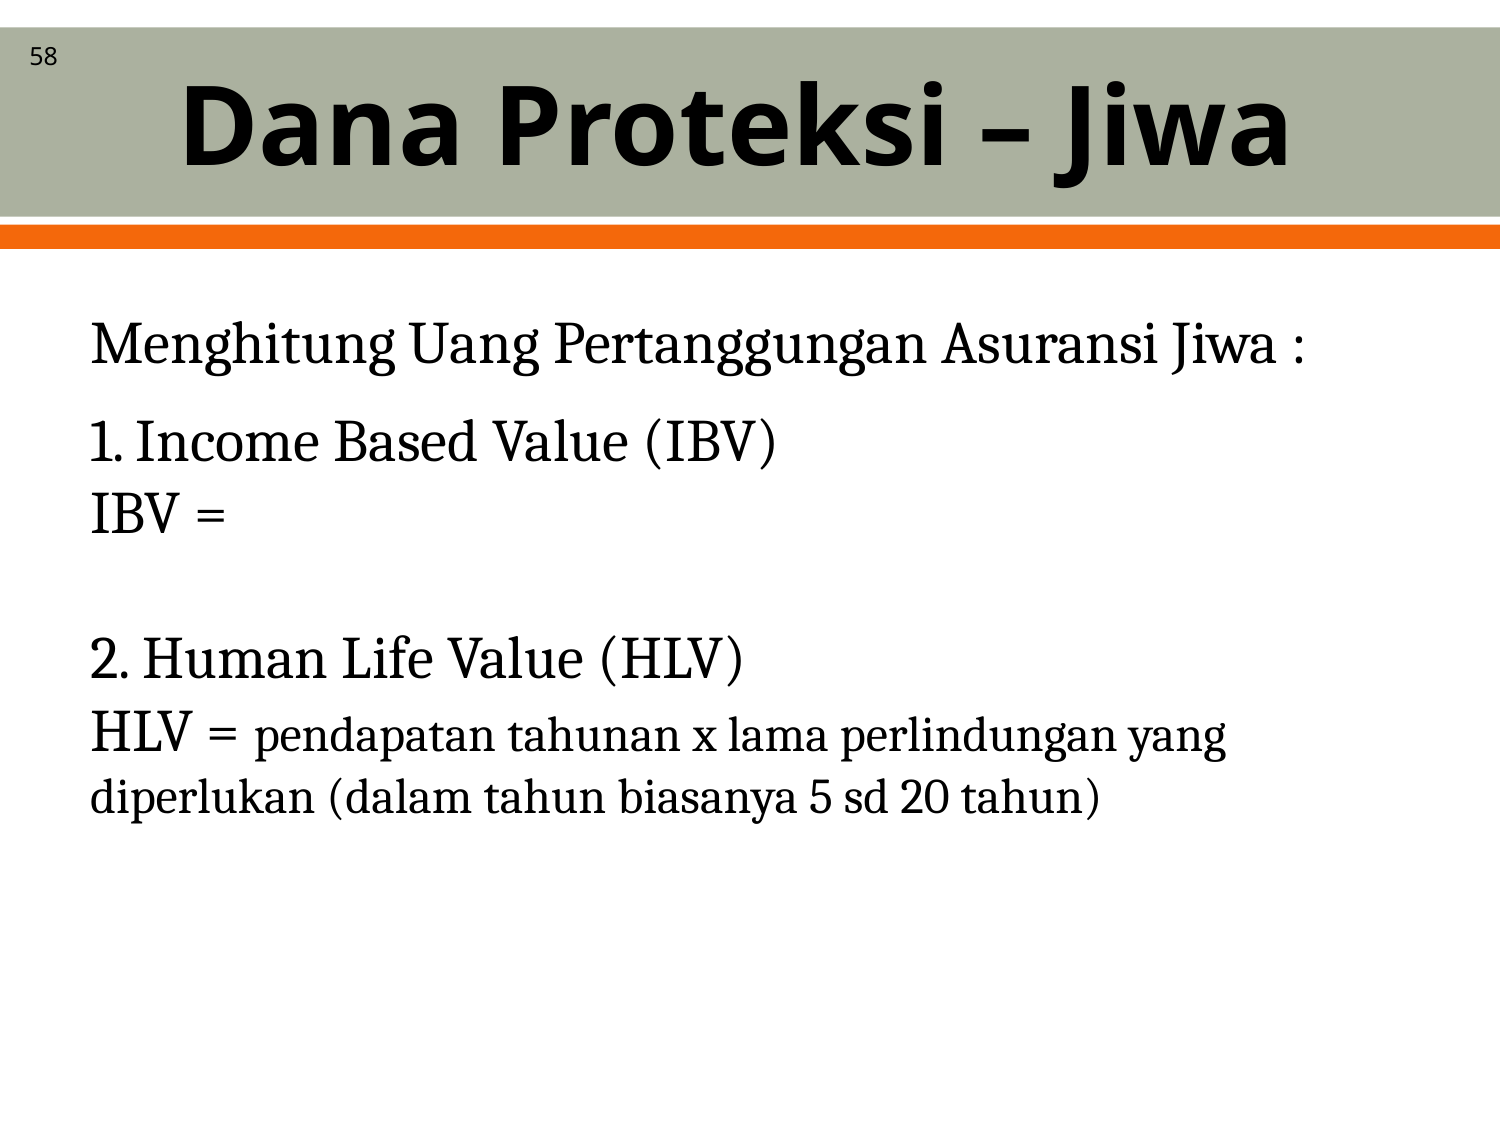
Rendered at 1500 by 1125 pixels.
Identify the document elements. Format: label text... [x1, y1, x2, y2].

text_box 58 [0, 32, 88, 82]
title Dana Proteksi – Jiwa [75, 29, 1425, 213]
